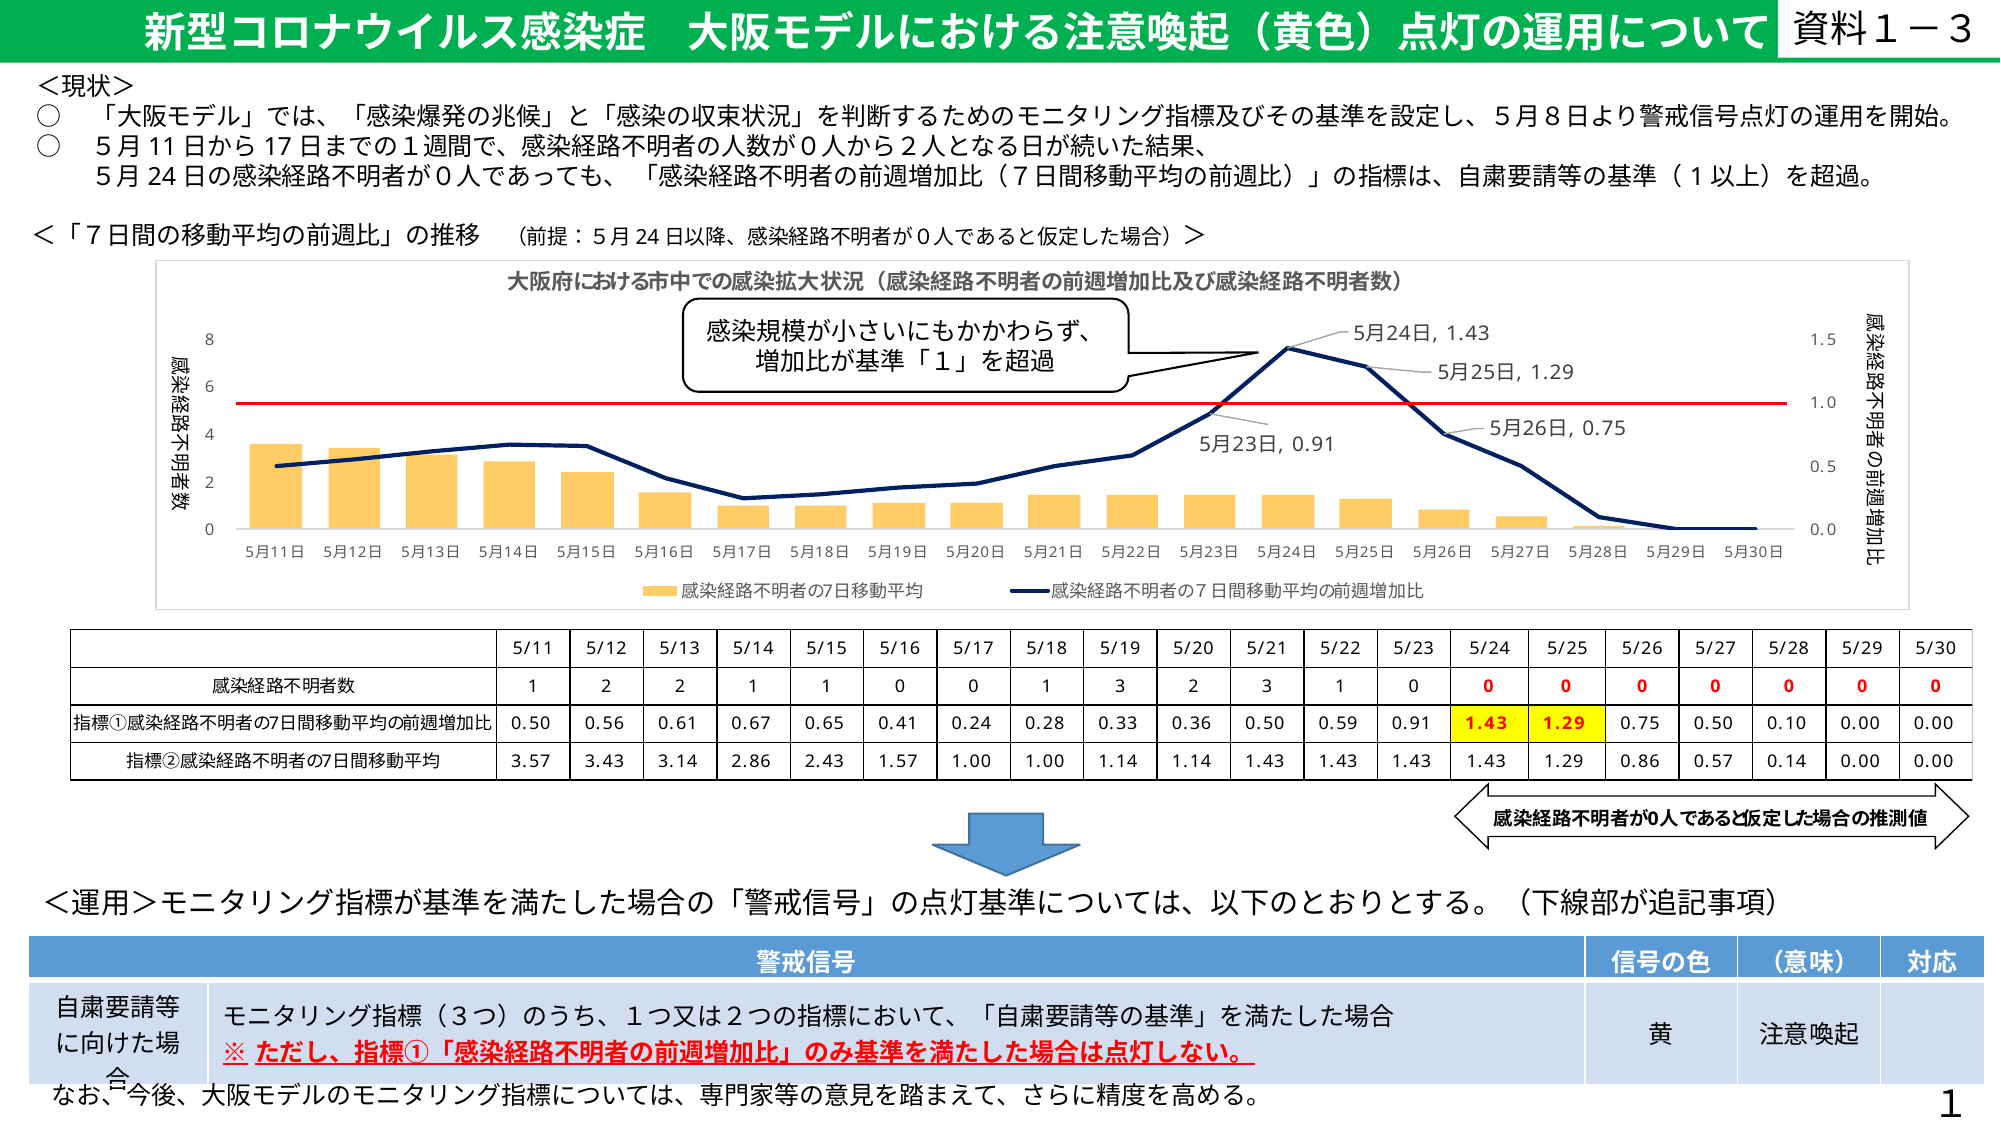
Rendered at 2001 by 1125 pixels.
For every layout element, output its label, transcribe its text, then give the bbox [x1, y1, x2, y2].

text_box １ [1917, 1072, 1985, 1125]
text_box [942, 850, 1070, 877]
table_cell 注意喚起 [1738, 983, 1880, 1072]
text_box なお、今後、大阪モデルのモニタリング指標については、専門家等の意見を踏まえて、さらに精度を高める。 [36, 1072, 1917, 1117]
text_box ＜運用＞モニタリング指標が基準を満たした場合の「警戒信号」の点灯基準については、以下のとおりとする。（下線部が追記事項） [27, 877, 1968, 928]
text_box 資料１－３ [1777, 0, 2000, 58]
table_header 警戒信号 [29, 936, 1584, 977]
text_box ＜「７日間の移動平均の前週比」の推移 （前提：５月24日以降、感染経路不明者が０人であると仮定した場合）＞ [16, 211, 1974, 257]
table_header 対応 [1881, 936, 1984, 977]
table_header （意味） [1738, 936, 1880, 977]
table_cell 黄 [1586, 983, 1737, 1072]
table_header 信号の色 [1586, 936, 1737, 977]
picture [69, 235, 1974, 850]
table_cell 自粛要請等に向けた場合 [29, 983, 207, 1084]
table_cell モニタリング指標（３つ）のうち、１つ又は２つの指標において、「自粛要請等の基準」を満たした場合 ※ただし、指標①「感染経路不明者の前週増加比」のみ基準を満たした場合は点灯しない。 [209, 983, 1584, 1072]
text_box 新型コロナウイルス感染症 大阪モデルにおける注意喚起（黄色）点灯の運用について [0, 0, 2000, 63]
table_cell [1881, 983, 1984, 1072]
text_box ＜現状＞ ○ 「大阪モデル」では、「感染爆発の兆候」と「感染の収束状況」を判断するためのモニタリング指標及びその基準を設定し、５月８日より警戒信号点灯の運用を開始。 ○ ５月11日から17日までの１週間で、感染経路不明者の人数が０人から２人となる日が続いた結果、 ５月24日の感染経路不明者が０人であっても、 「感染経路不明者の前週増加比（７日間移動平均の前週比）」の指標は、自粛要請等の基準（1以上）を超過。 [21, 63, 1979, 198]
